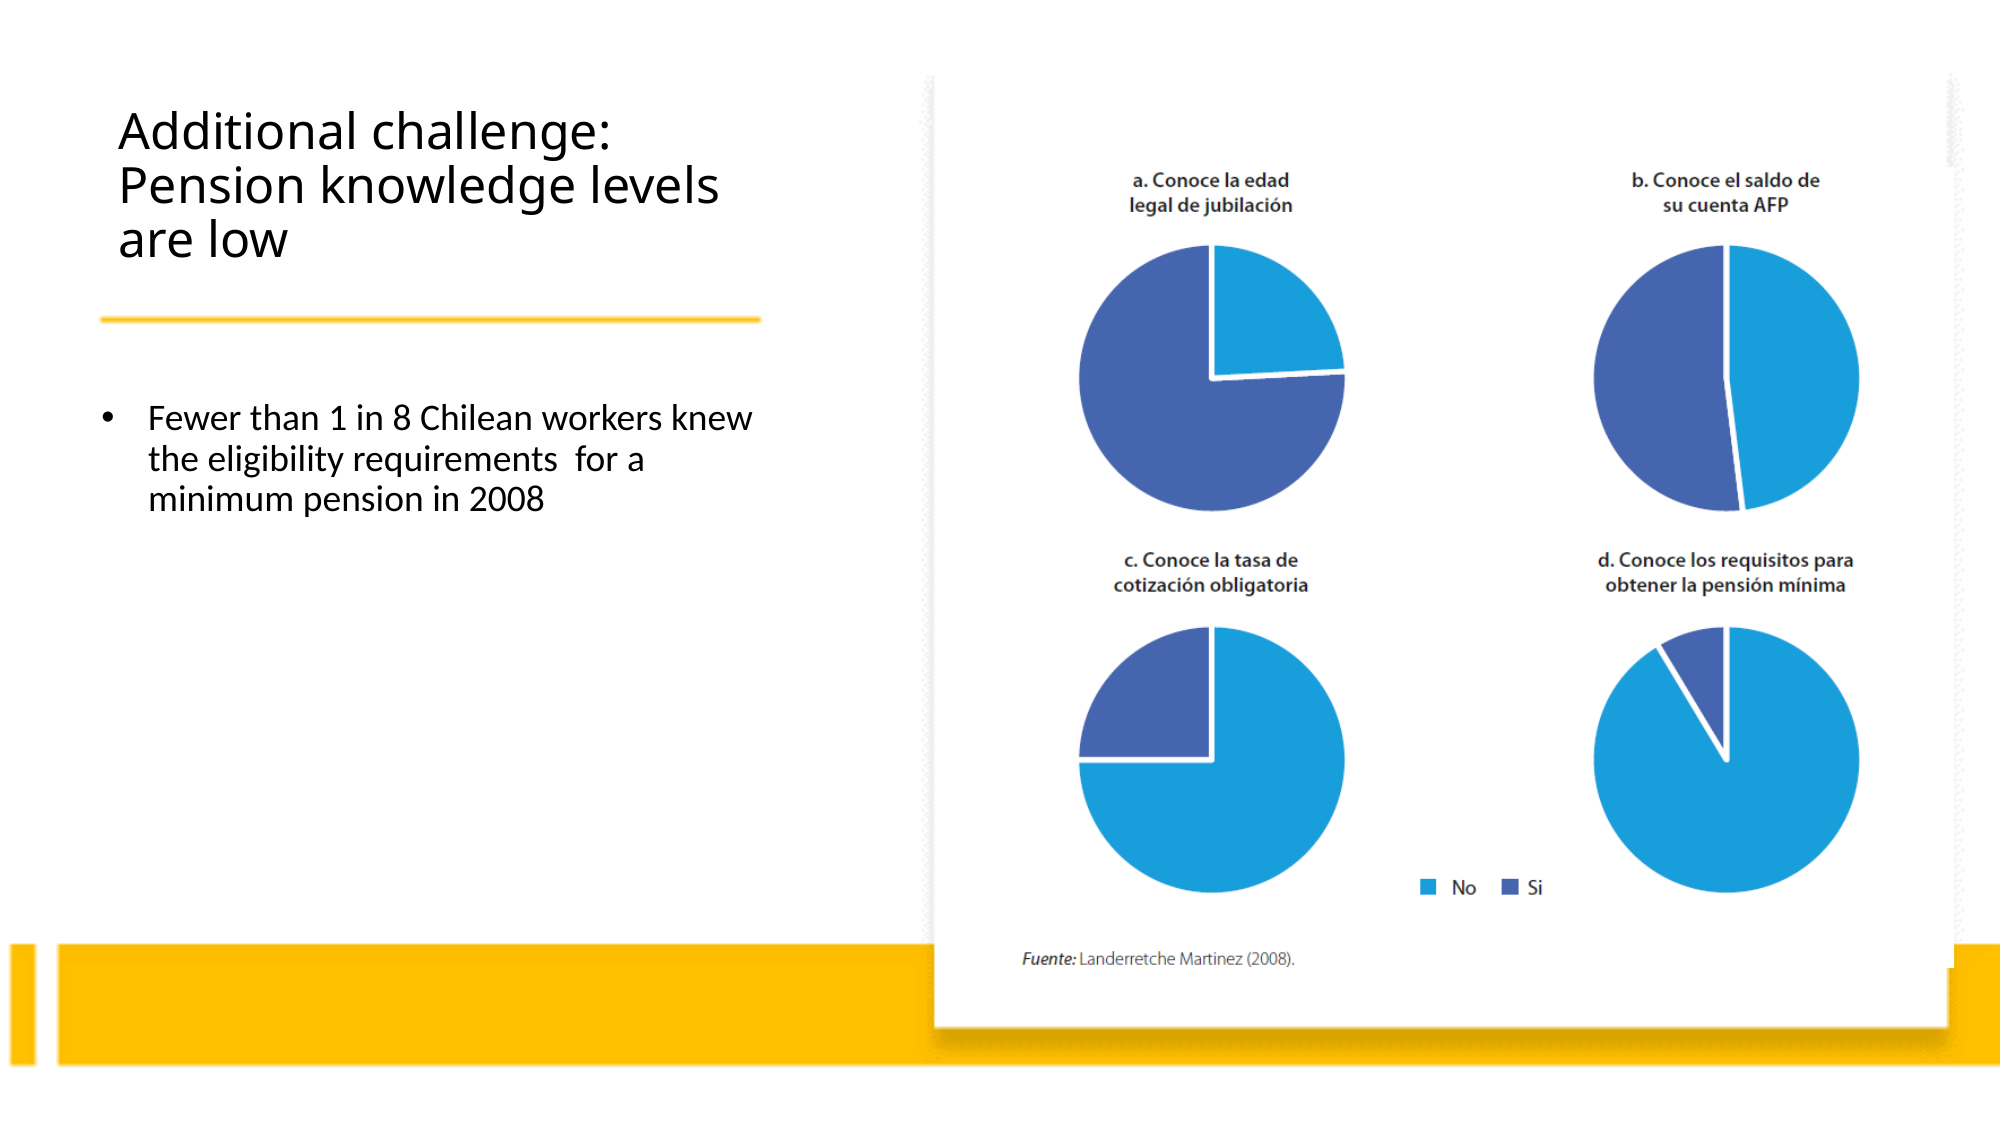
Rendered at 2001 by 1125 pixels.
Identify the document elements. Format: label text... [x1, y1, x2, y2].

list Fewer than 1 in 8 Chilean workers knew the eligibility requirements for a minimum pension in 2008 [86, 390, 804, 912]
title Additional challenge: Pension knowledge levels are low [103, 59, 821, 276]
picture [0, 0, 2000, 1125]
